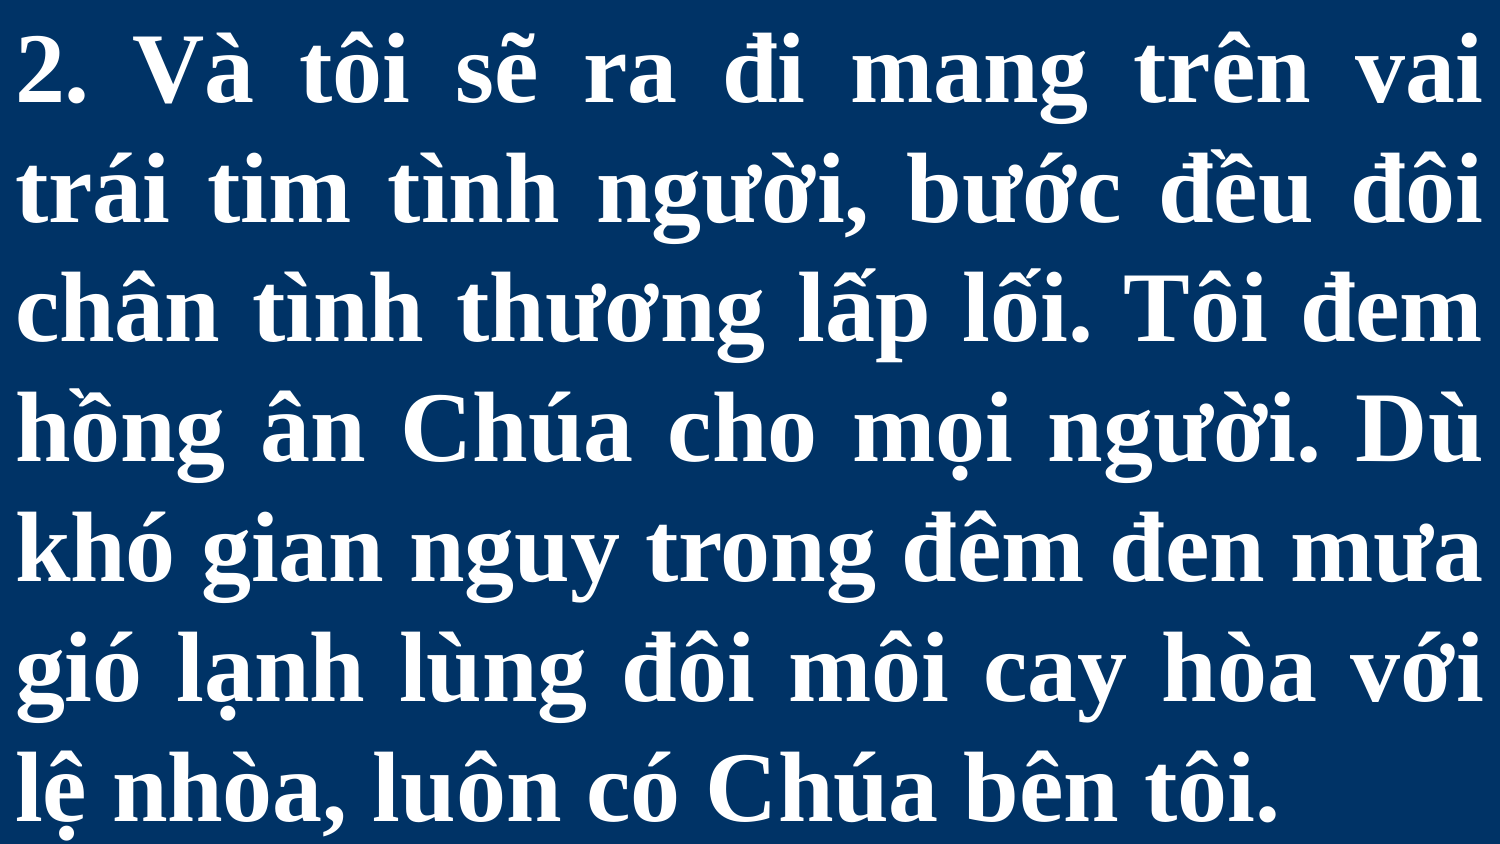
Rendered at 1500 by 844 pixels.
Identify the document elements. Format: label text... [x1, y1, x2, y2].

title 2. Và tôi sẽ ra đi mang trên vai trái tim tình người, bước đều đôi chân tình thương lấp lối. Tôi đem hồng ân Chúa cho mọi người. Dù khó gian nguy trong đêm đen mưa gió lạnh lùng đôi môi cay hòa với lệ nhòa, luôn có Chúa bên tôi. [0, 0, 1500, 844]
